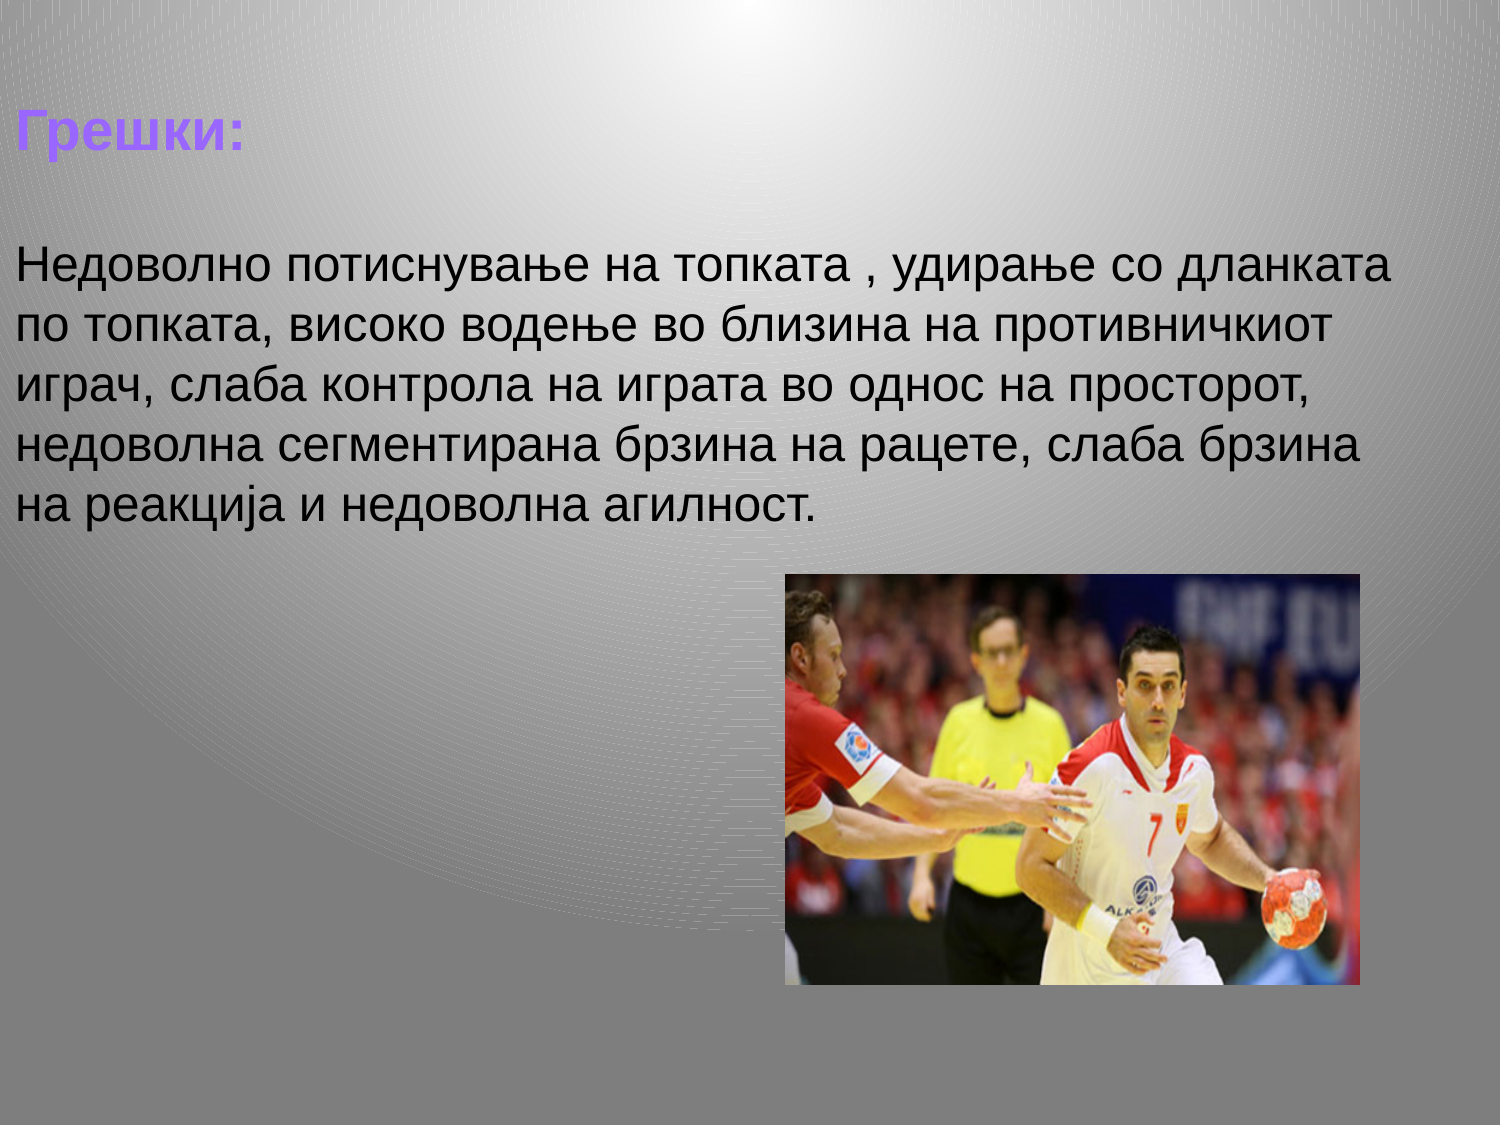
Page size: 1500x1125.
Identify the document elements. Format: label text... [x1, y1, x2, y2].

text_box Грешки: Недоволно потиснување на топката , удирање со дланката по топката, високо водење во близина на противничкиот играч, слаба контрола на играта во однос на просторот, недоволна сегментирана брзина на рацете, слаба брзина на реакција и недоволна агилност. [0, 84, 1430, 540]
picture [784, 573, 1360, 985]
